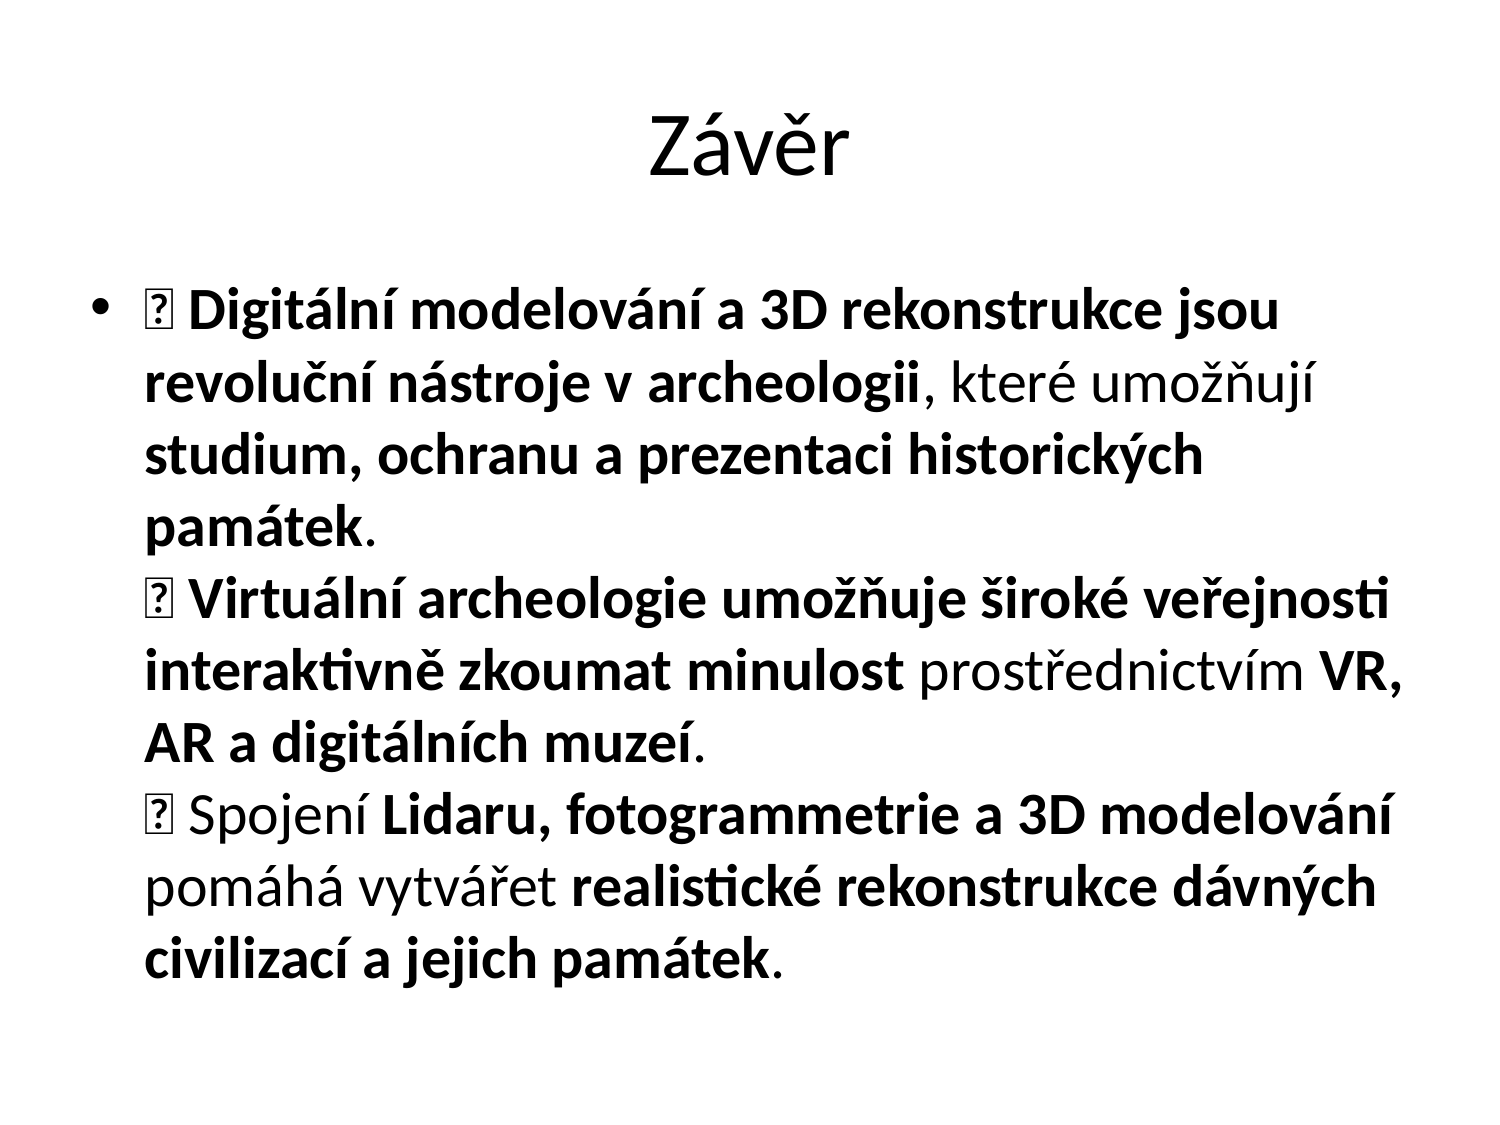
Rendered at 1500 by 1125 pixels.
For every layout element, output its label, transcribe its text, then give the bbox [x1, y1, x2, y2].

title Závěr [75, 45, 1425, 233]
list ✅ Digitální modelování a 3D rekonstrukce jsou revoluční nástroje v archeologii, které umožňují studium, ochranu a prezentaci historických památek. ✅ Virtuální archeologie umožňuje široké veřejnosti interaktivně zkoumat minulost prostřednictvím VR, AR a digitálních muzeí. ✅ Spojení Lidaru, fotogrammetrie a 3D modelování pomáhá vytvářet realistické rekonstrukce dávných civilizací a jejich památek. [75, 262, 1425, 1005]
